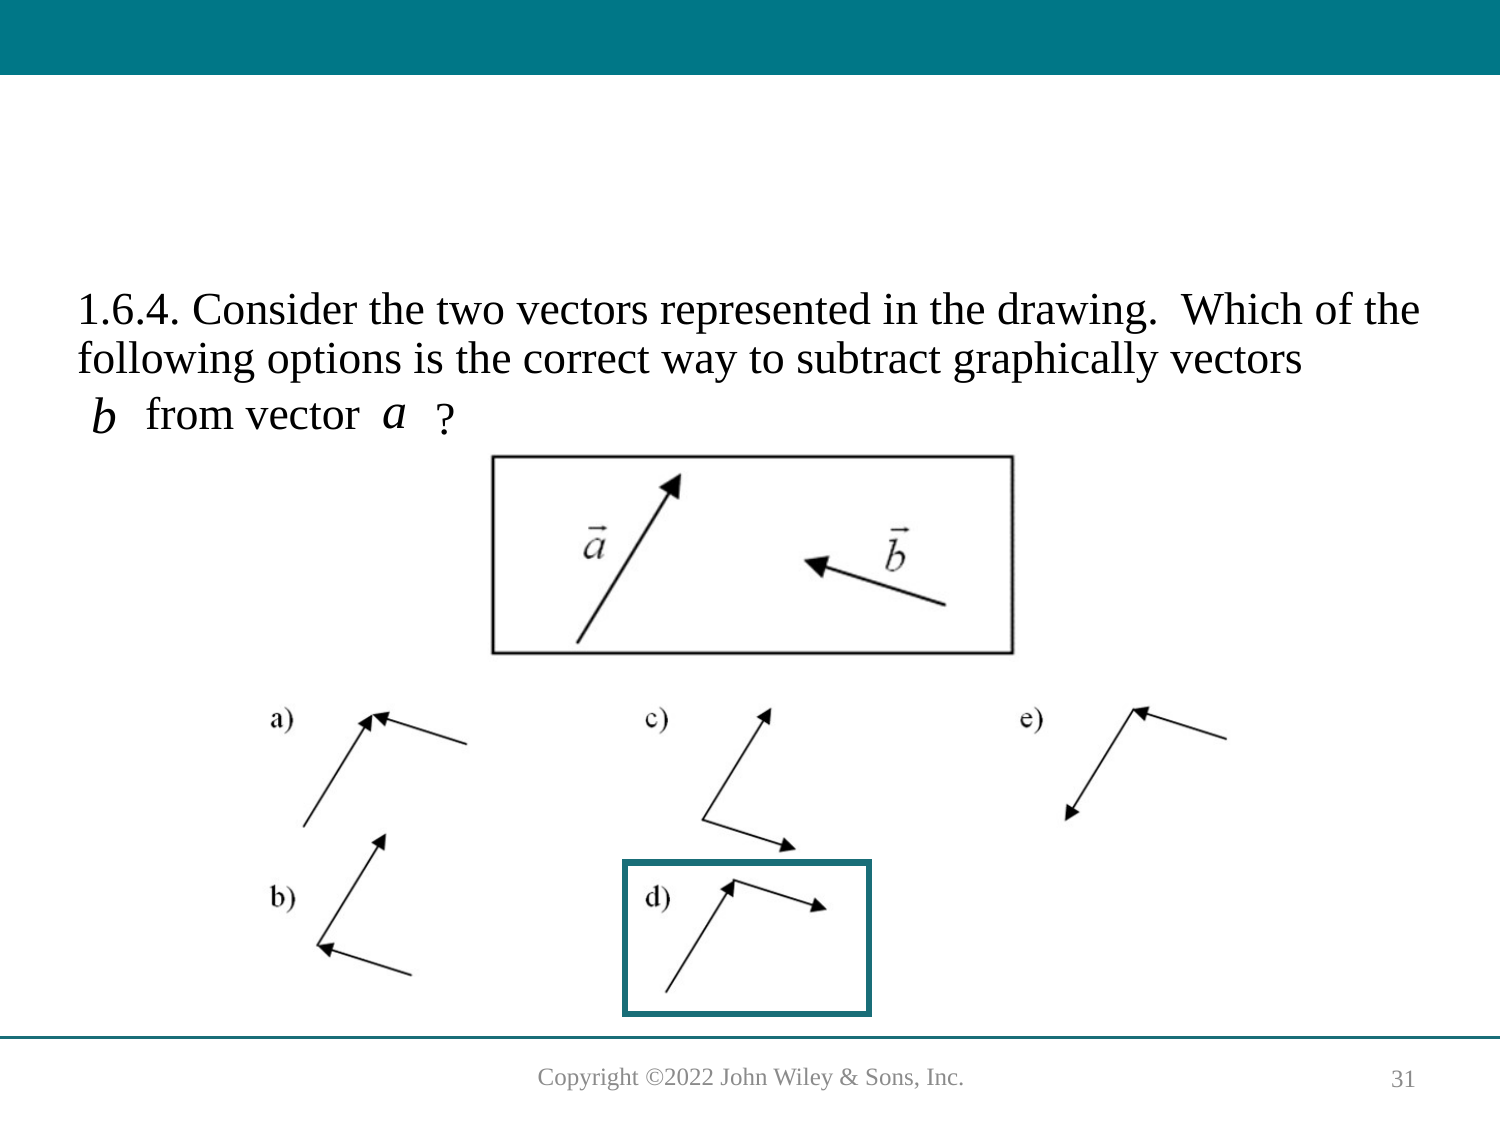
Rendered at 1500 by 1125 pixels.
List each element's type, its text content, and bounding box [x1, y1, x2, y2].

picture [468, 441, 1032, 672]
list from vector [132, 375, 413, 445]
picture [246, 687, 1254, 1014]
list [374, 382, 417, 442]
list ? [420, 387, 471, 450]
list 1.6.4. Consider the two vectors represented in the drawing. Which of the following options is the correct way to subtract graphically vectors [62, 277, 1463, 395]
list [84, 373, 132, 446]
